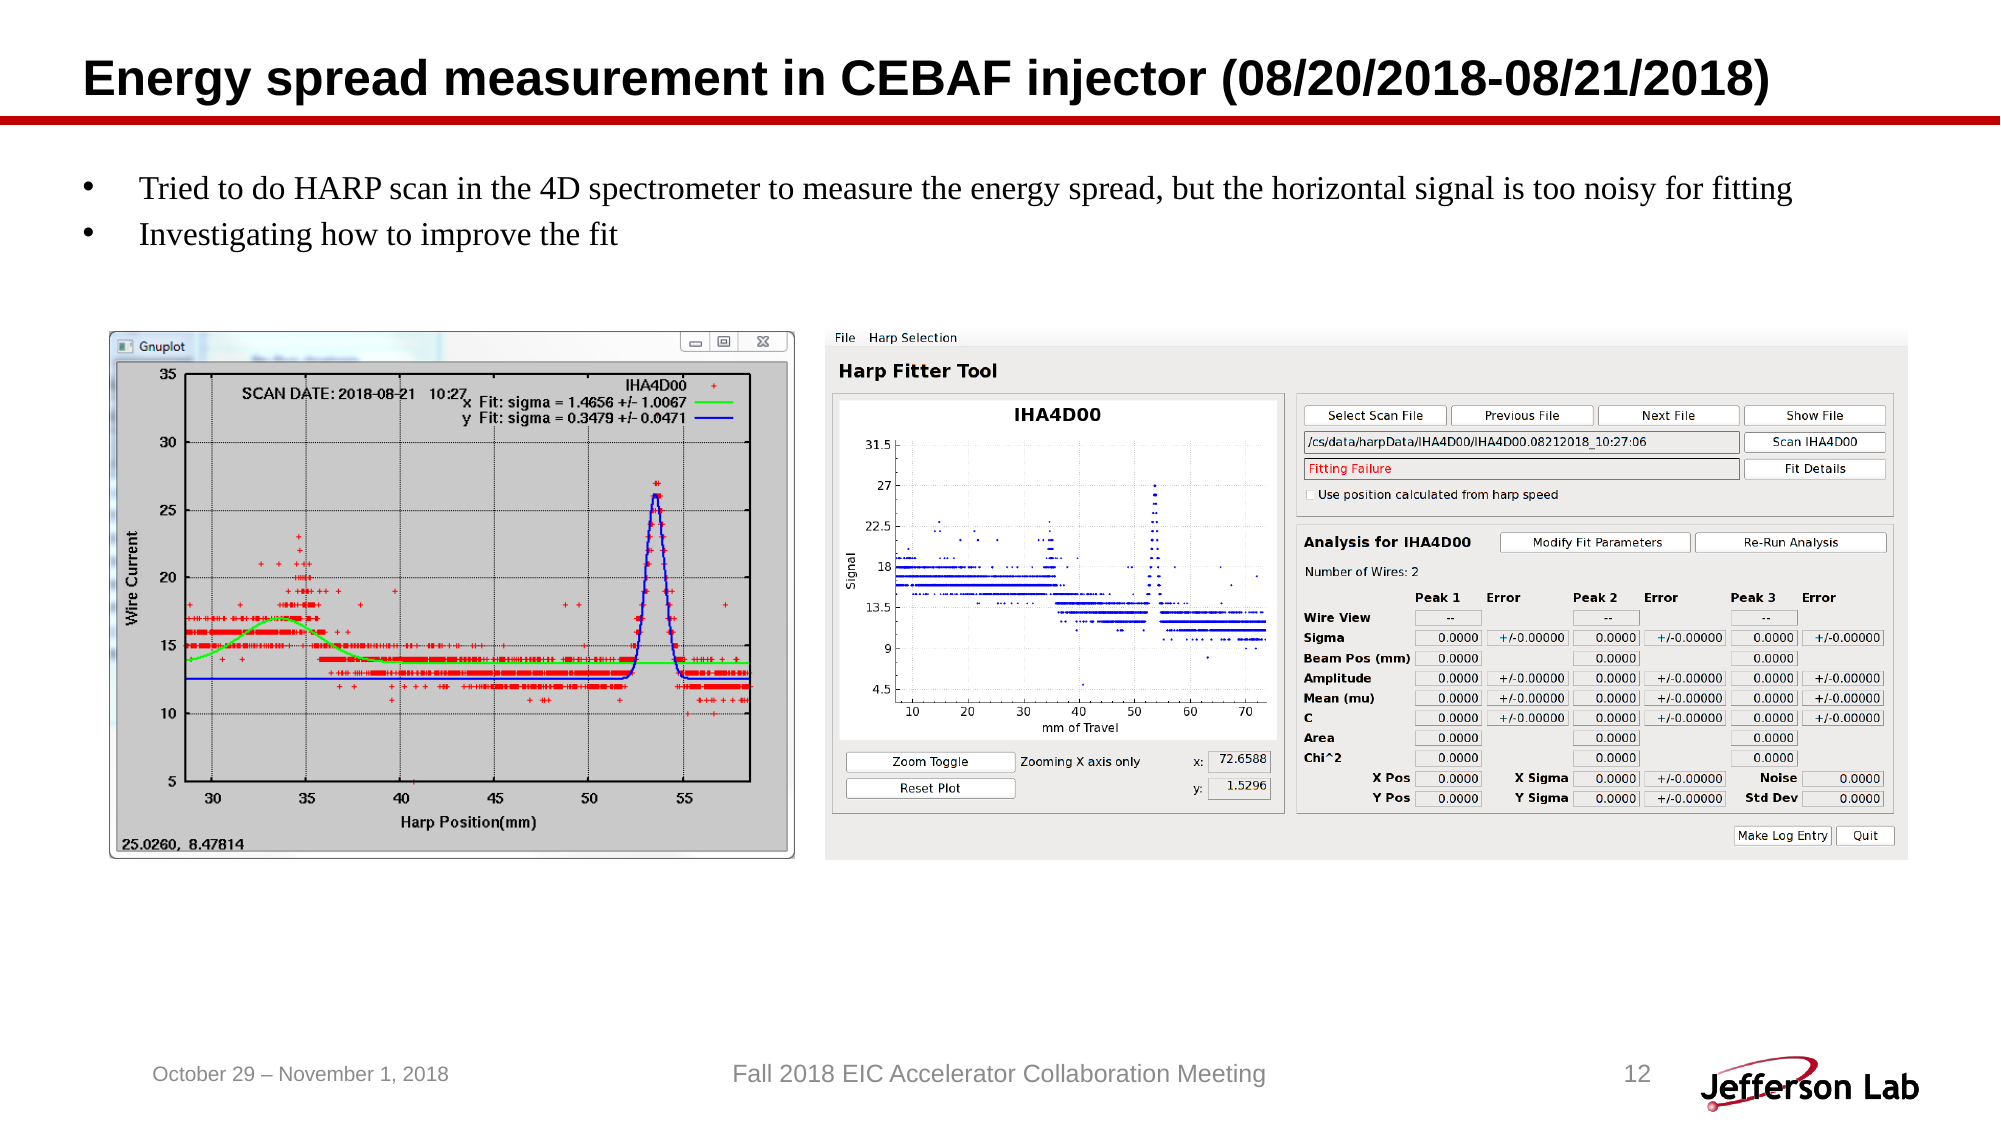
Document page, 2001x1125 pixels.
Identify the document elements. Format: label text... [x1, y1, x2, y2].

footer Fall 2018 EIC Accelerator Collaboration Meeting [662, 1042, 1338, 1103]
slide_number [137, 1042, 588, 1103]
list Tried to do HARP scan in the 4D spectrometer to measure the energy spread, but the horizontal signal is too noisy for fitting Investigating how to improve the fit [67, 158, 1919, 280]
picture [825, 327, 1908, 860]
title Energy spread measurement in CEBAF injector (08/20/2018-08/21/2018) [67, 39, 1919, 120]
picture [109, 331, 795, 859]
picture [1698, 1047, 1933, 1124]
slide_number 12 [1412, 1042, 1863, 1103]
